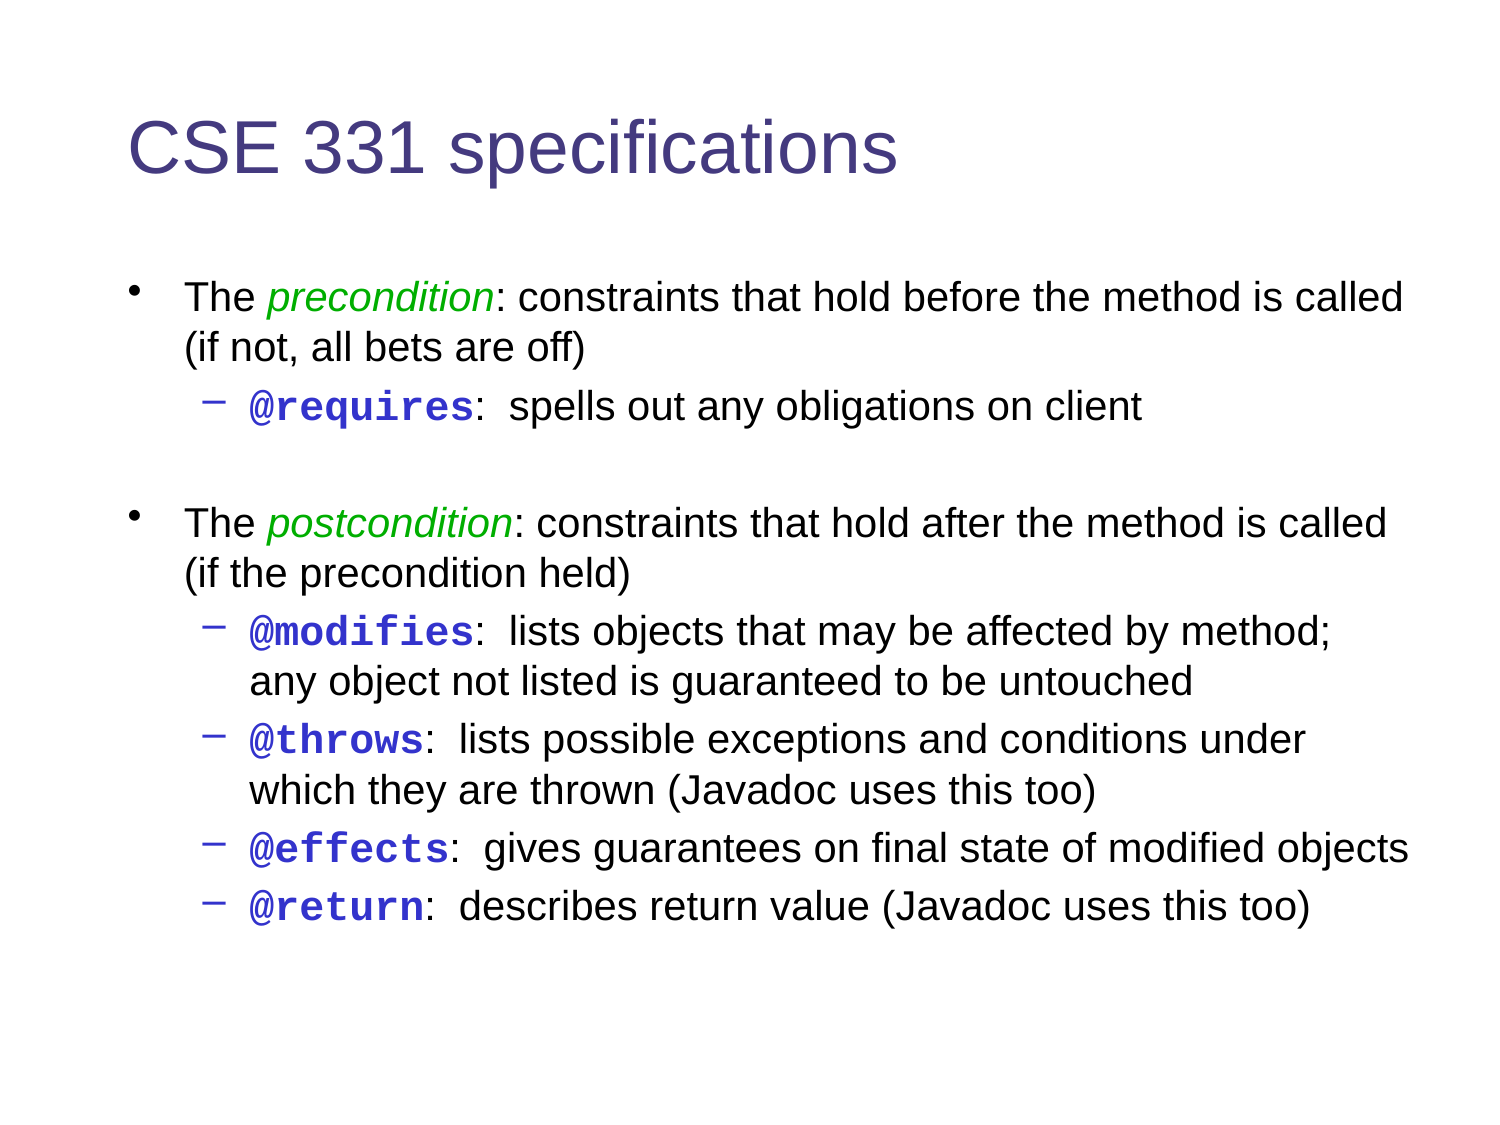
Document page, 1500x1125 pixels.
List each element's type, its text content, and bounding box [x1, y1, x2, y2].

list The precondition: constraints that hold before the method is called (if not, all bets are off) @requires: spells out any obligations on client The postcondition: constraints that hold after the method is called (if the precondition held) @modifies: lists objects that may be affected by method; any object not listed is guaranteed to be untouched @throws: lists possible exceptions and conditions under which they are thrown (Javadoc uses this too) @effects: gives guarantees on final state of modified objects @return: describes return value (Javadoc uses this too) [112, 262, 1425, 1000]
title CSE 331 specifications [112, 50, 1388, 238]
